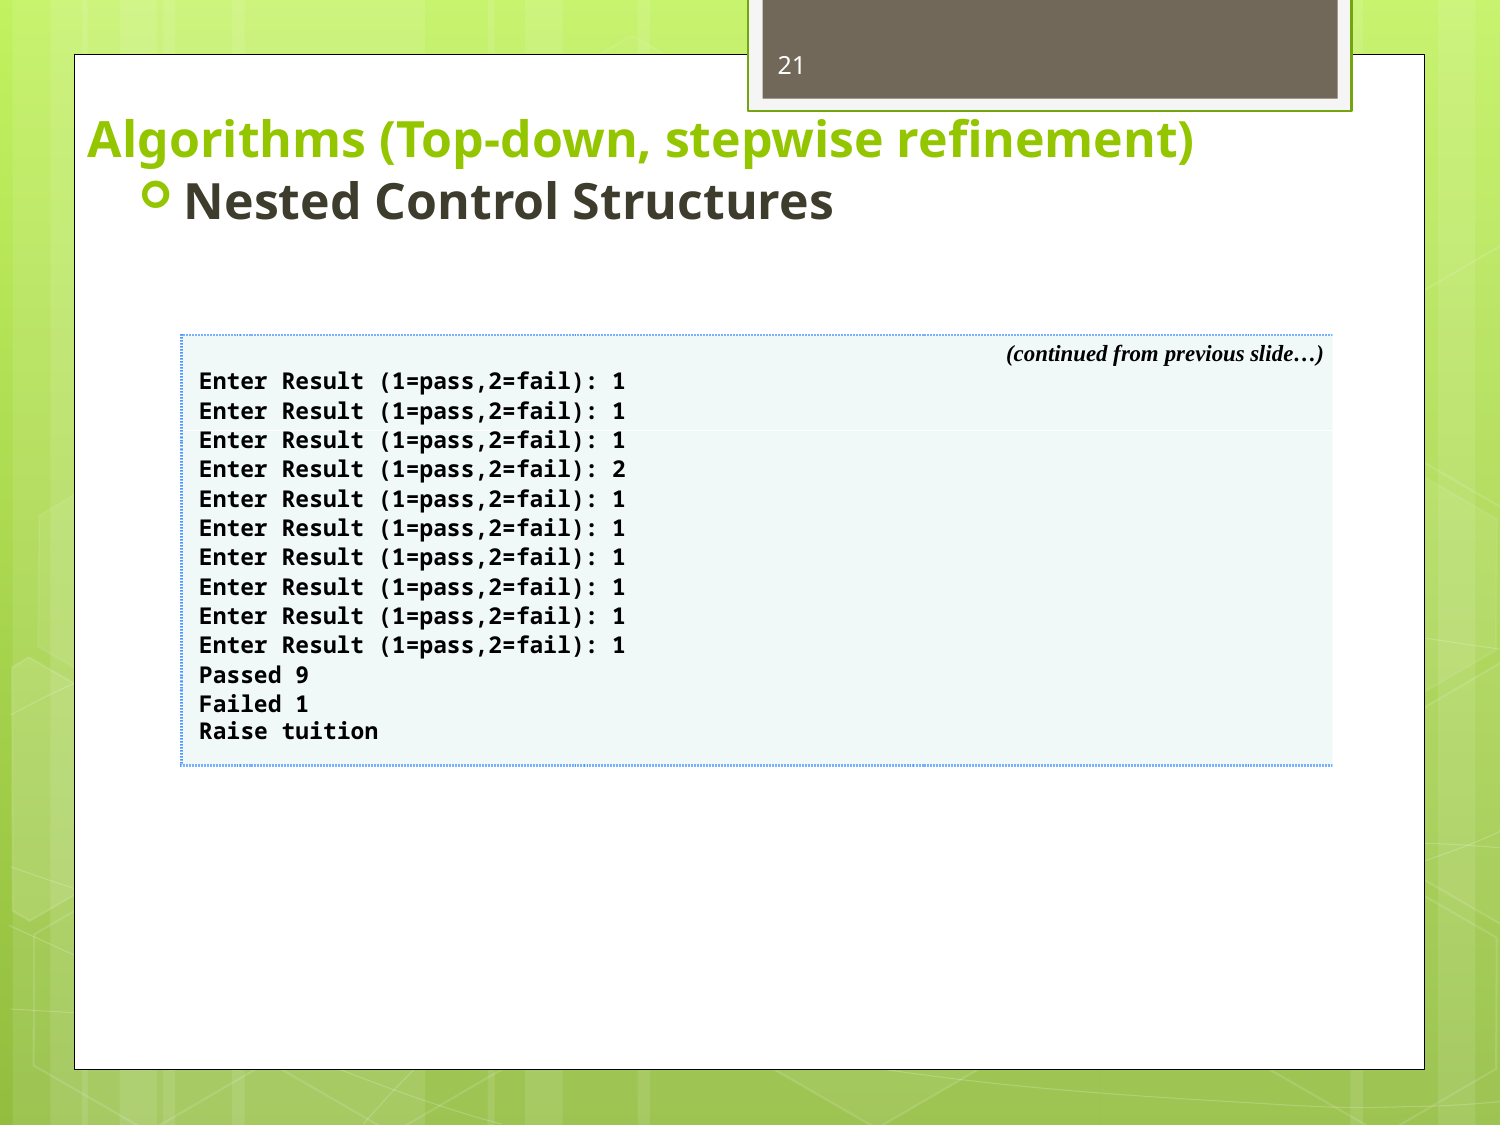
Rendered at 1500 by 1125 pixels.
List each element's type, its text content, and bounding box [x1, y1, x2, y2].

title Algorithms (Top-down, stepwise refinement) [72, 62, 1225, 175]
slide_number 21 [762, 36, 982, 97]
list Nested Control Structures [112, 162, 1400, 1025]
footer [849, 1037, 1425, 1098]
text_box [179, 333, 1333, 796]
